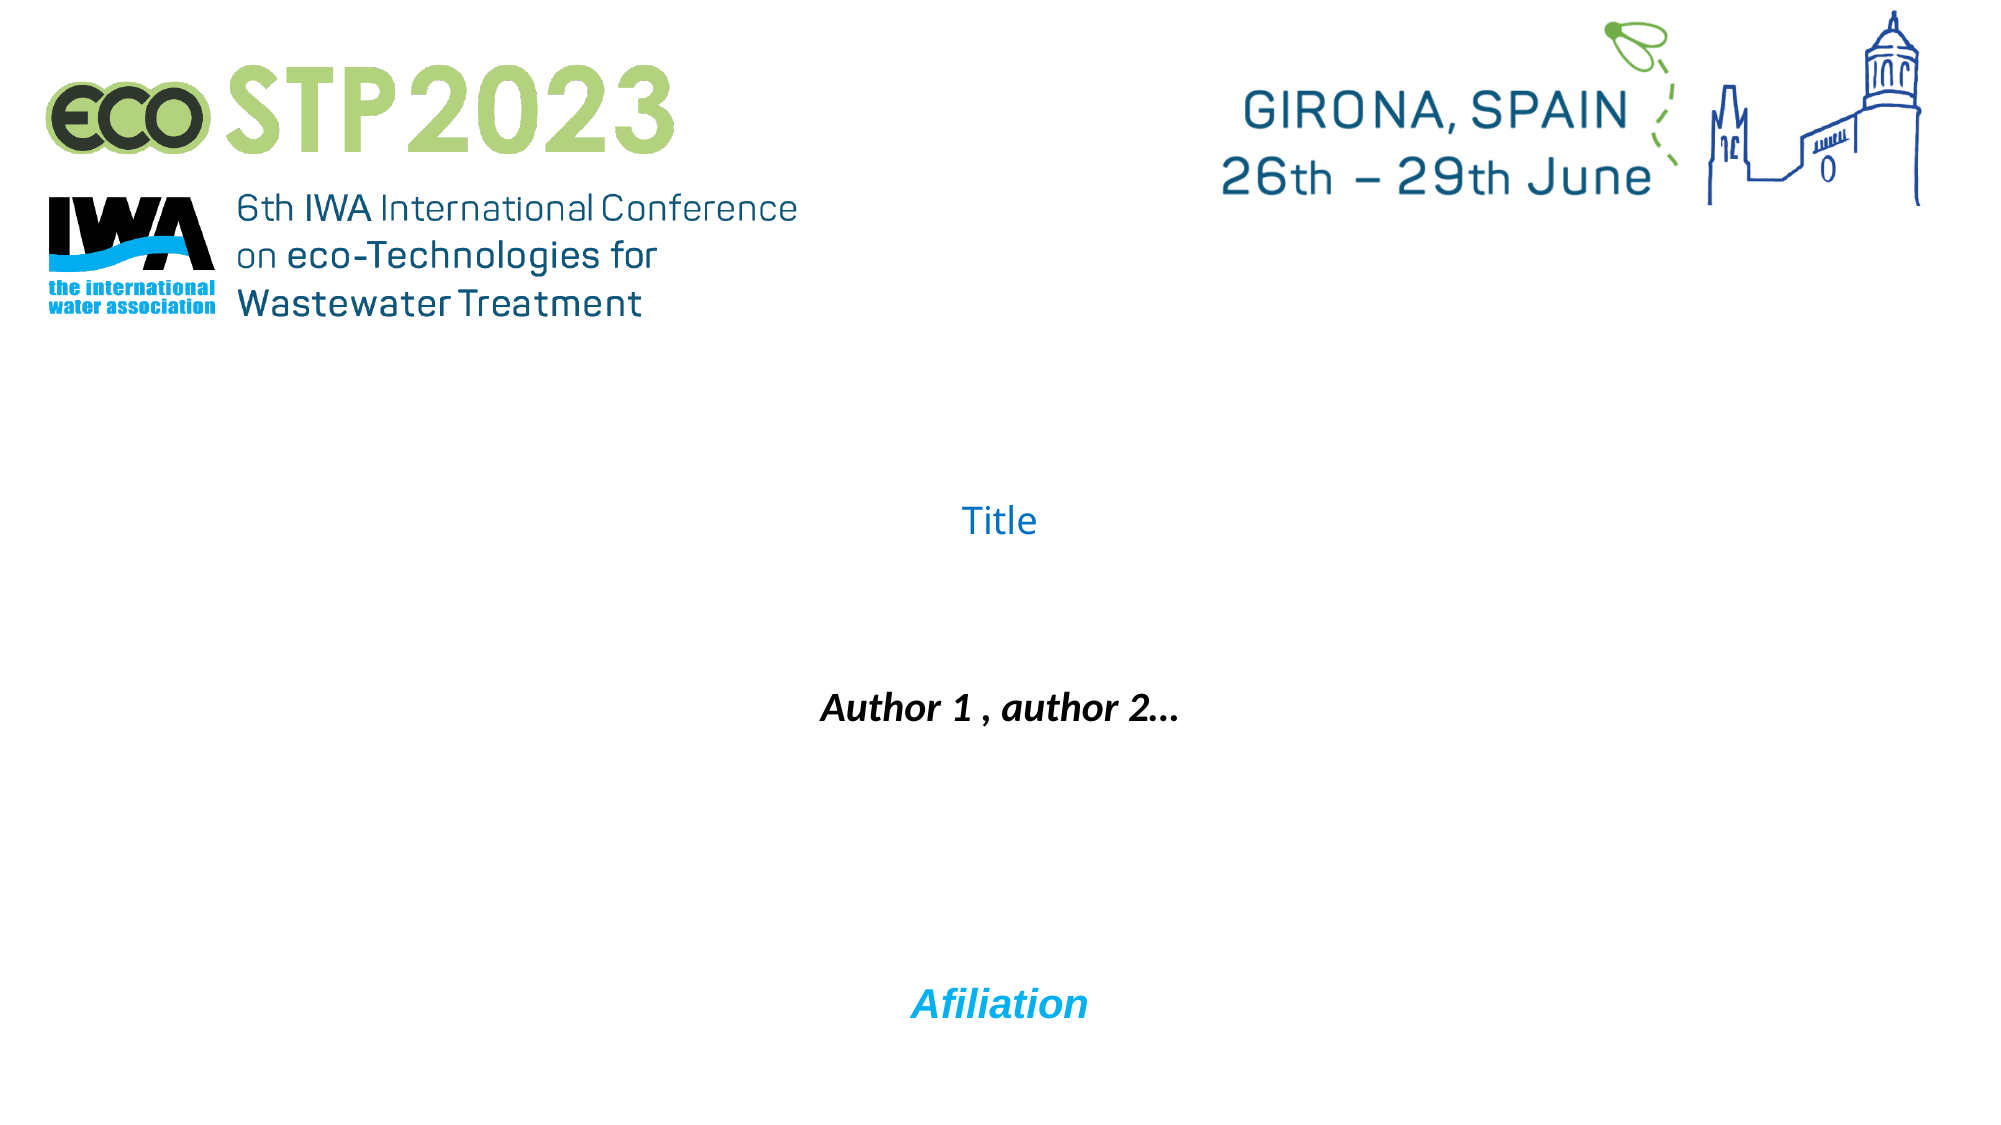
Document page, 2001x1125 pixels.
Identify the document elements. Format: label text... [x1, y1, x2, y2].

title Title [137, 390, 1863, 638]
picture [1692, 4, 1928, 206]
picture [45, 60, 683, 173]
picture [48, 174, 813, 330]
subtitle Author 1 , author 2… [137, 677, 1863, 753]
picture [1201, 9, 1679, 234]
text_box Afiliation [137, 975, 1863, 1051]
